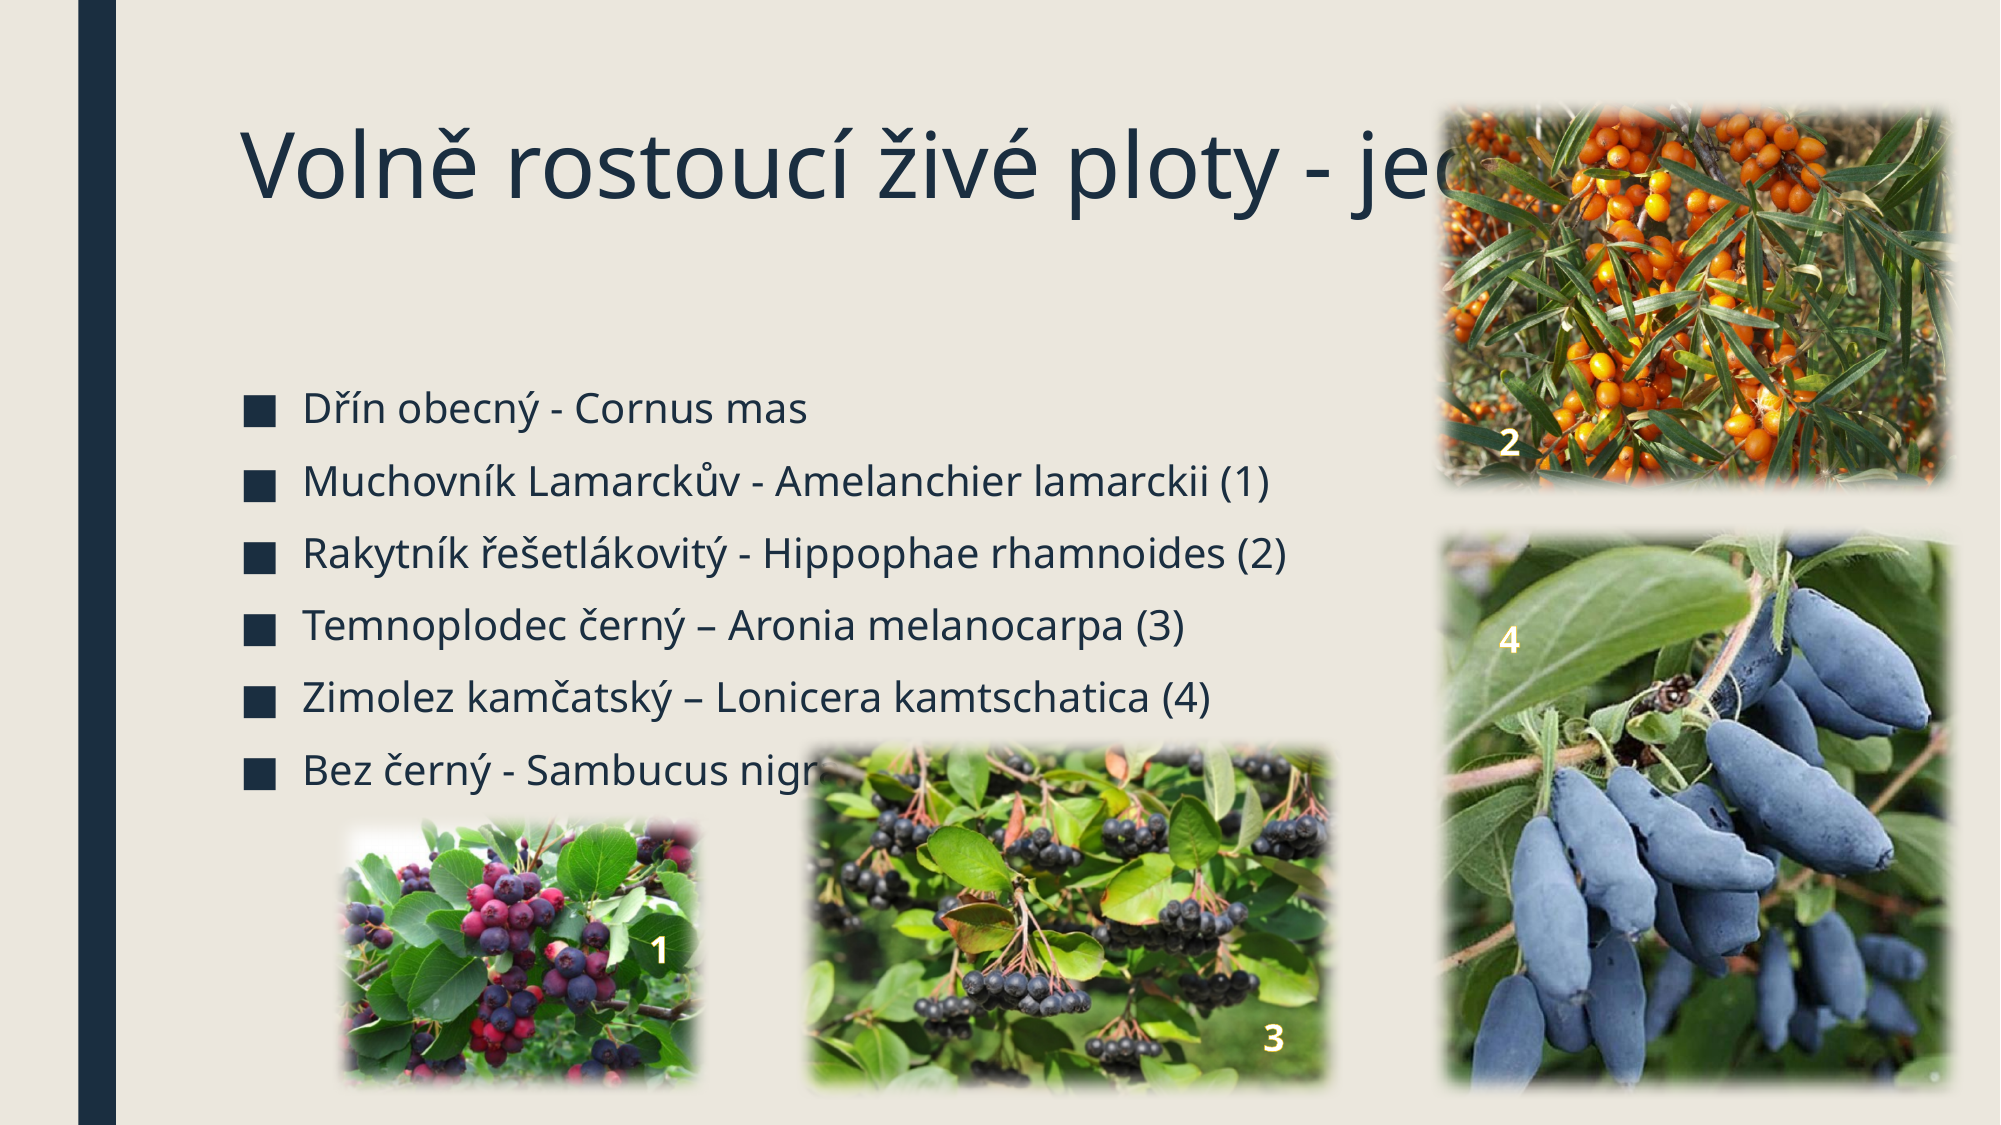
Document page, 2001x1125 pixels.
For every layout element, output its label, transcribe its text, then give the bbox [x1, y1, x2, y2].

picture [331, 811, 711, 1097]
picture [1428, 97, 1962, 498]
title Volně rostoucí živé ploty - jedlé [225, 112, 1428, 357]
list Dřín obecný - Cornus mas Muchovník Lamarckův - Amelanchier lamarckii (1) Rakytník řešetlákovitý - Hippophae rhamnoides (2) Temnoplodec černý – Aronia melanocarpa (3) Zimolez kamčatský – Lonicera kamtschatica (4) Bez černý - Sambucus nigra [225, 375, 1800, 963]
picture [795, 735, 1344, 1101]
picture [1428, 522, 1965, 1101]
